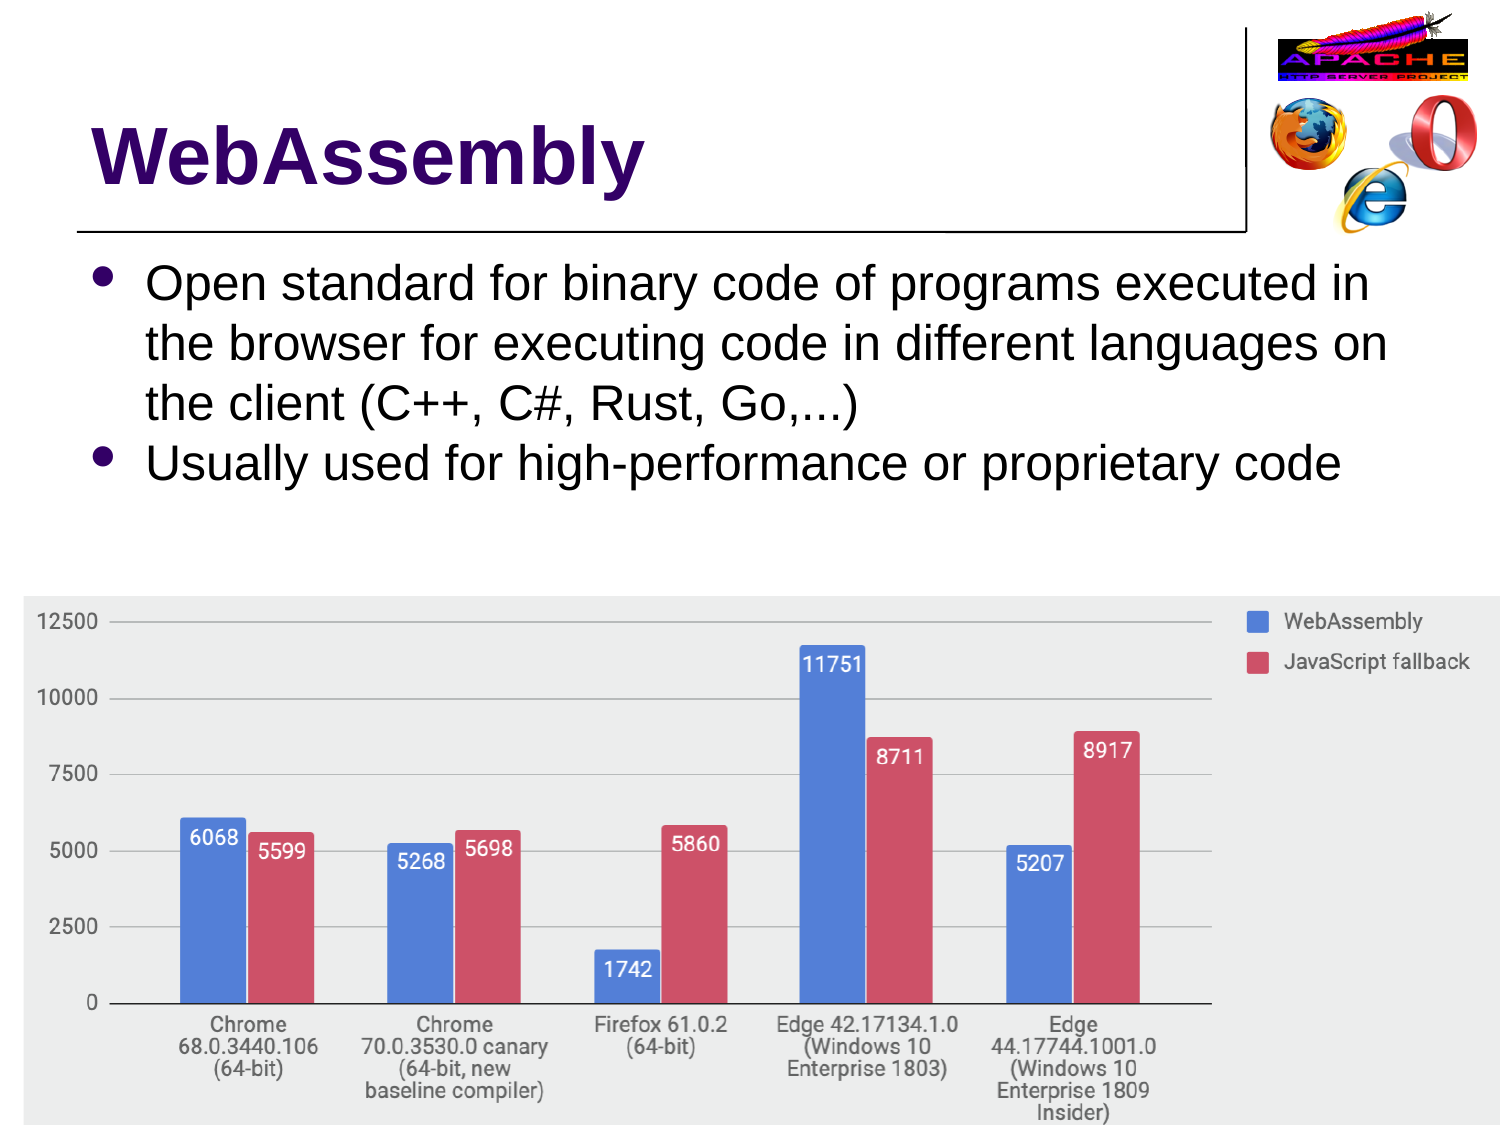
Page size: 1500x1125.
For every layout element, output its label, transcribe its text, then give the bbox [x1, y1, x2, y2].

text_box WebAssembly [76, 19, 1247, 209]
picture [23, 596, 1500, 1125]
picture [1266, 7, 1483, 240]
text_box Open standard for binary code of programs executed in the browser for executing code in different languages on the client (C++, C#, Rust, Go,...) Usually used for high-performance or proprietary code [74, 243, 1425, 594]
